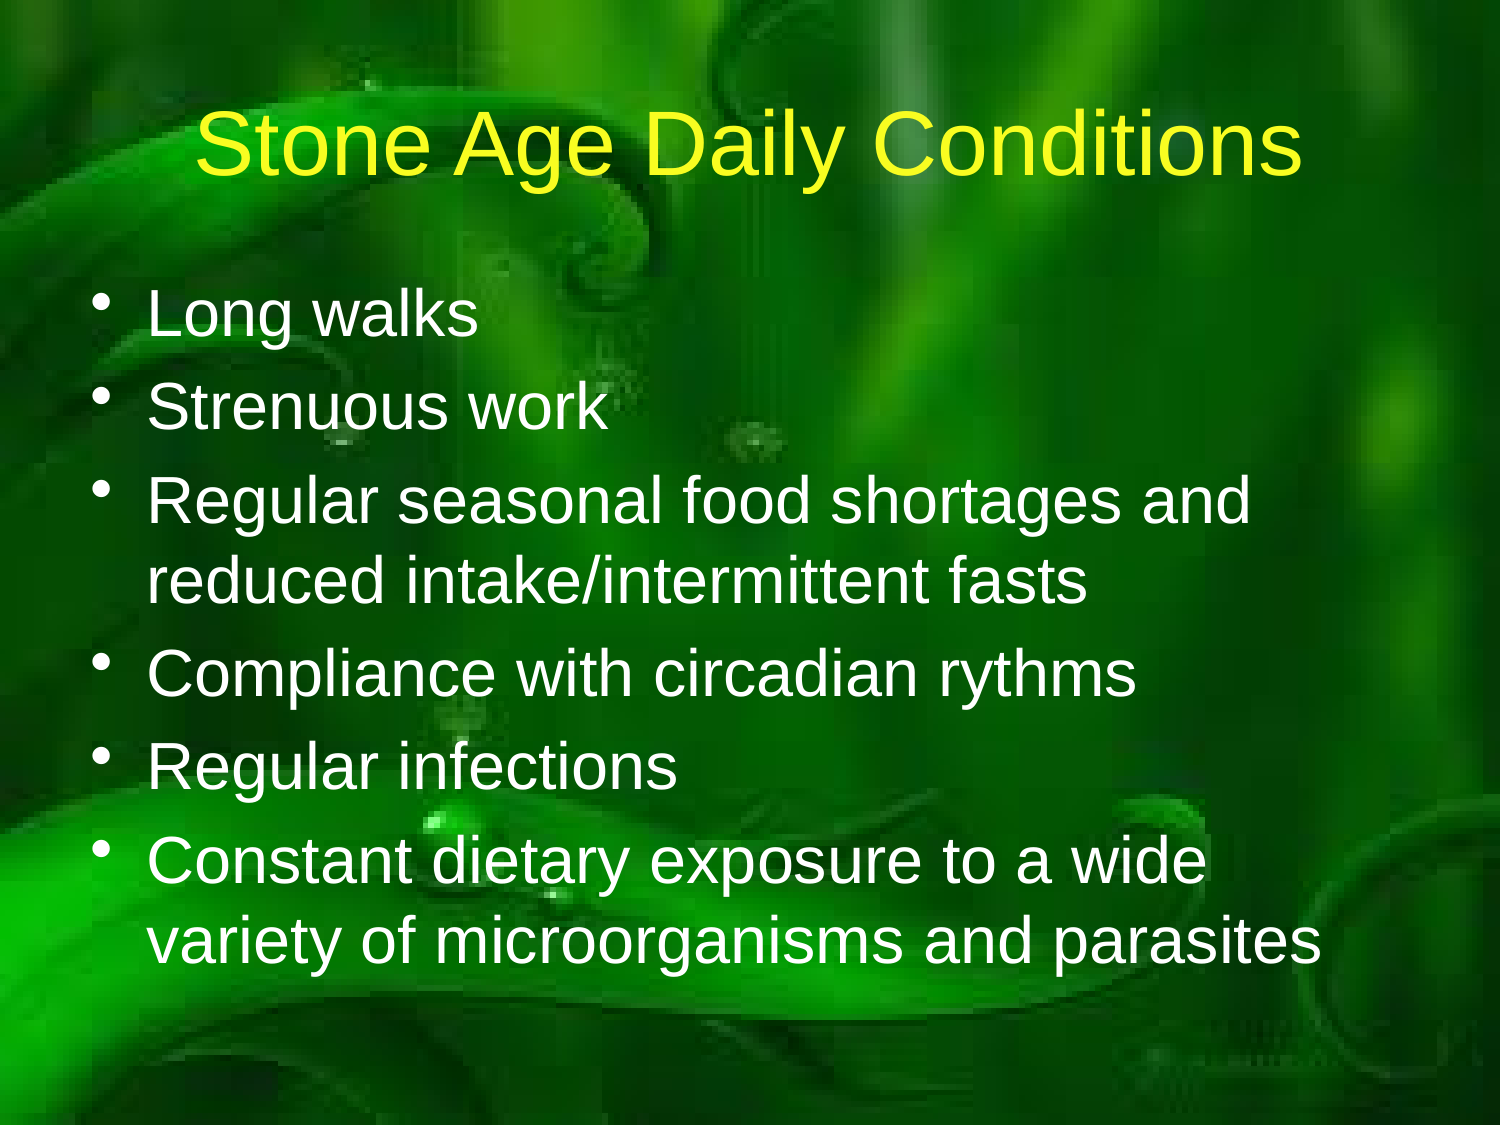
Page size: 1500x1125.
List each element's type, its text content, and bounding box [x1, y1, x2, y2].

title Stone Age Daily Conditions [74, 44, 1426, 233]
picture [0, 0, 1500, 1125]
list Long walks Strenuous work Regular seasonal food shortages and reduced intake/intermittent fasts Compliance with circadian rythms Regular infections Constant dietary exposure to a wide variety of microorganisms and parasites [74, 262, 1426, 1006]
